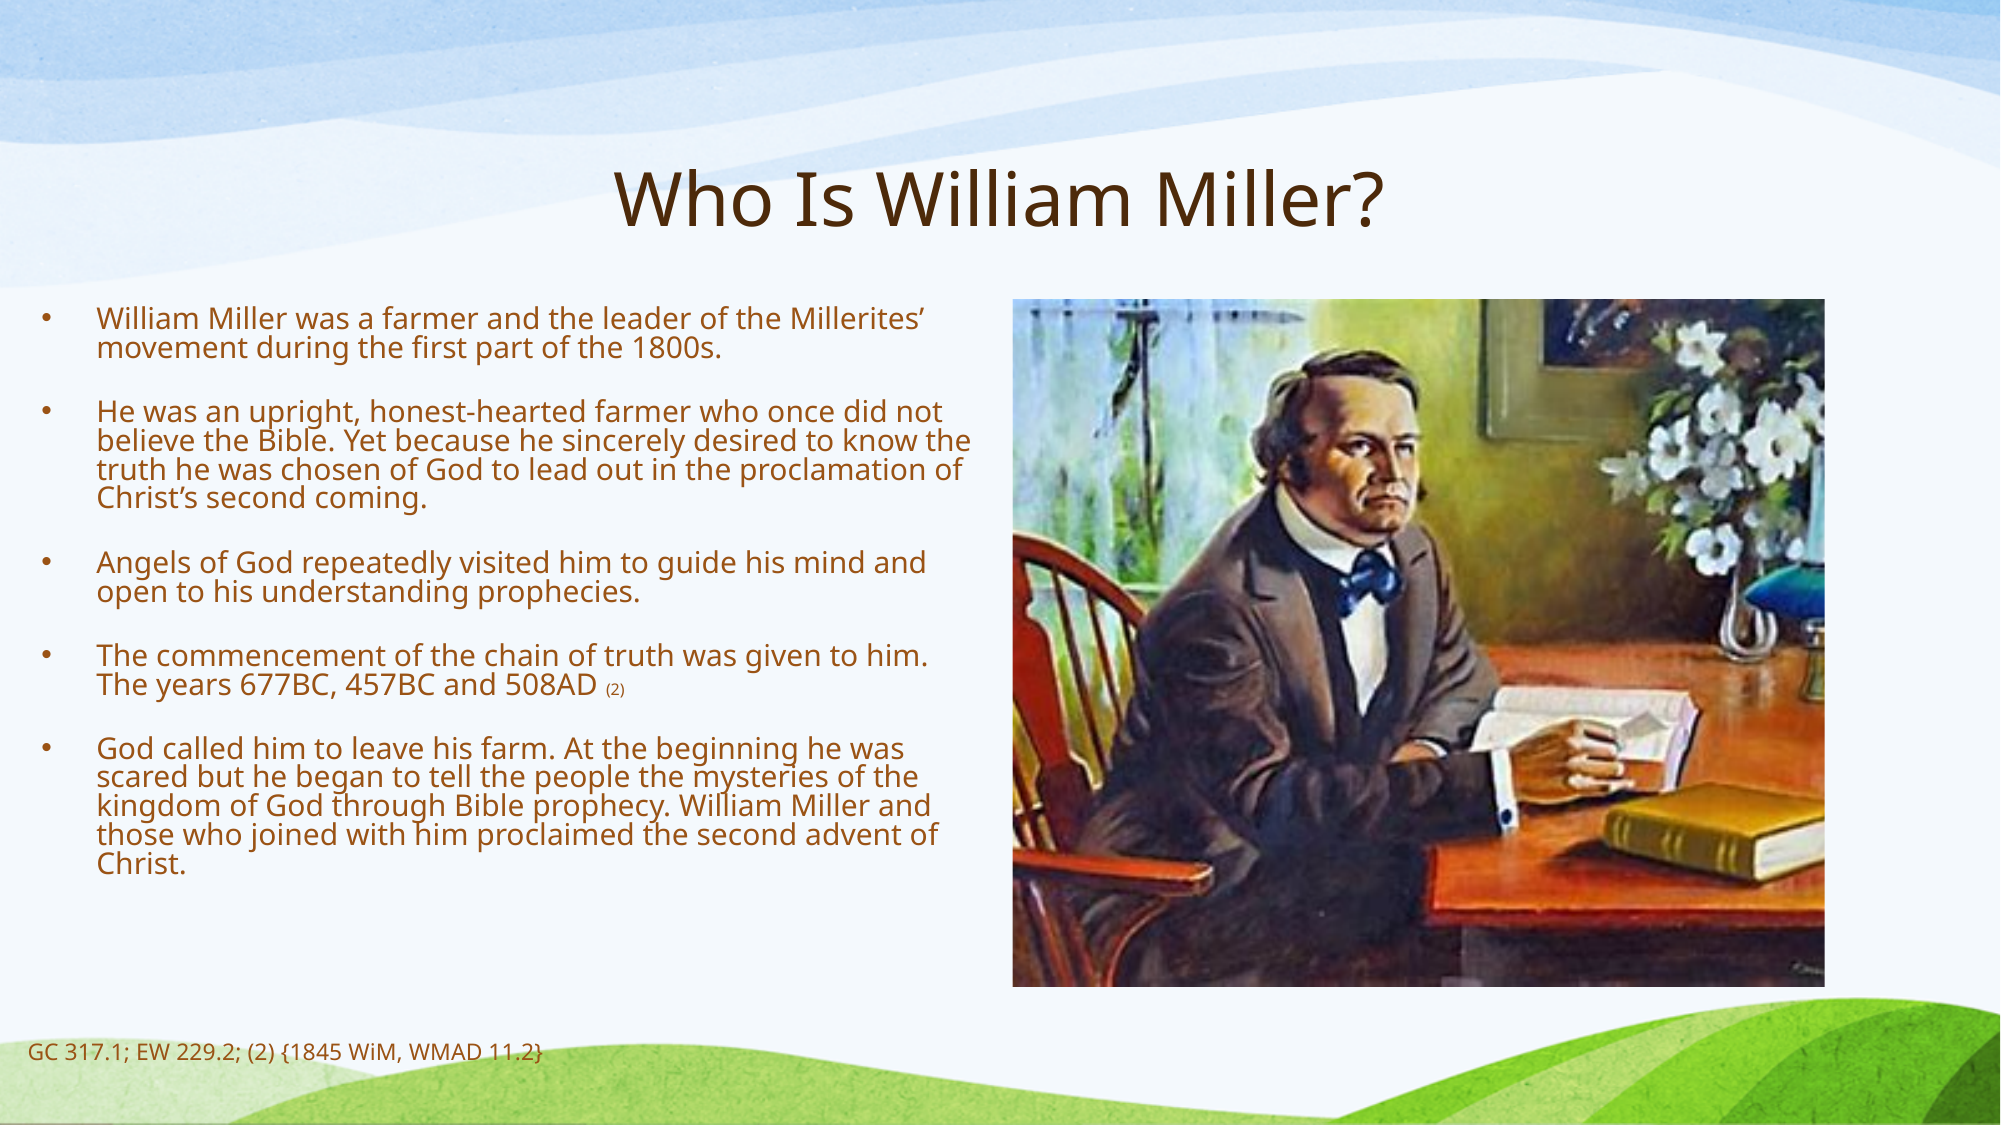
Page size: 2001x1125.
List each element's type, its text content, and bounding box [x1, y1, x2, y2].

title Who Is William Miller? [174, 49, 1826, 251]
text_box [1012, 299, 1825, 987]
picture [0, 0, 2001, 1125]
text_box GC 317.1; EW 229.2; (2) {1845 WiM, WMAD 11.2} [19, 1030, 980, 1073]
list William Miller was a farmer and the leader of the Millerites’ movement during the first part of the 1800s. He was an upright, honest-hearted farmer who once did not believe the Bible. Yet because he sincerely desired to know the truth he was chosen of God to lead out in the proclamation of Christ’s second coming. Angels of God repeatedly visited him to guide his mind and open to his understanding prophecies. The commencement of the chain of truth was given to him. The years 677BC, 457BC and 508AD (2) God called him to leave his farm. At the beginning he was scared but he began to tell the people the mysteries of the kingdom of God through Bible prophecy. William Miller and those who joined with him proclaimed the second advent of Christ. [33, 298, 988, 987]
